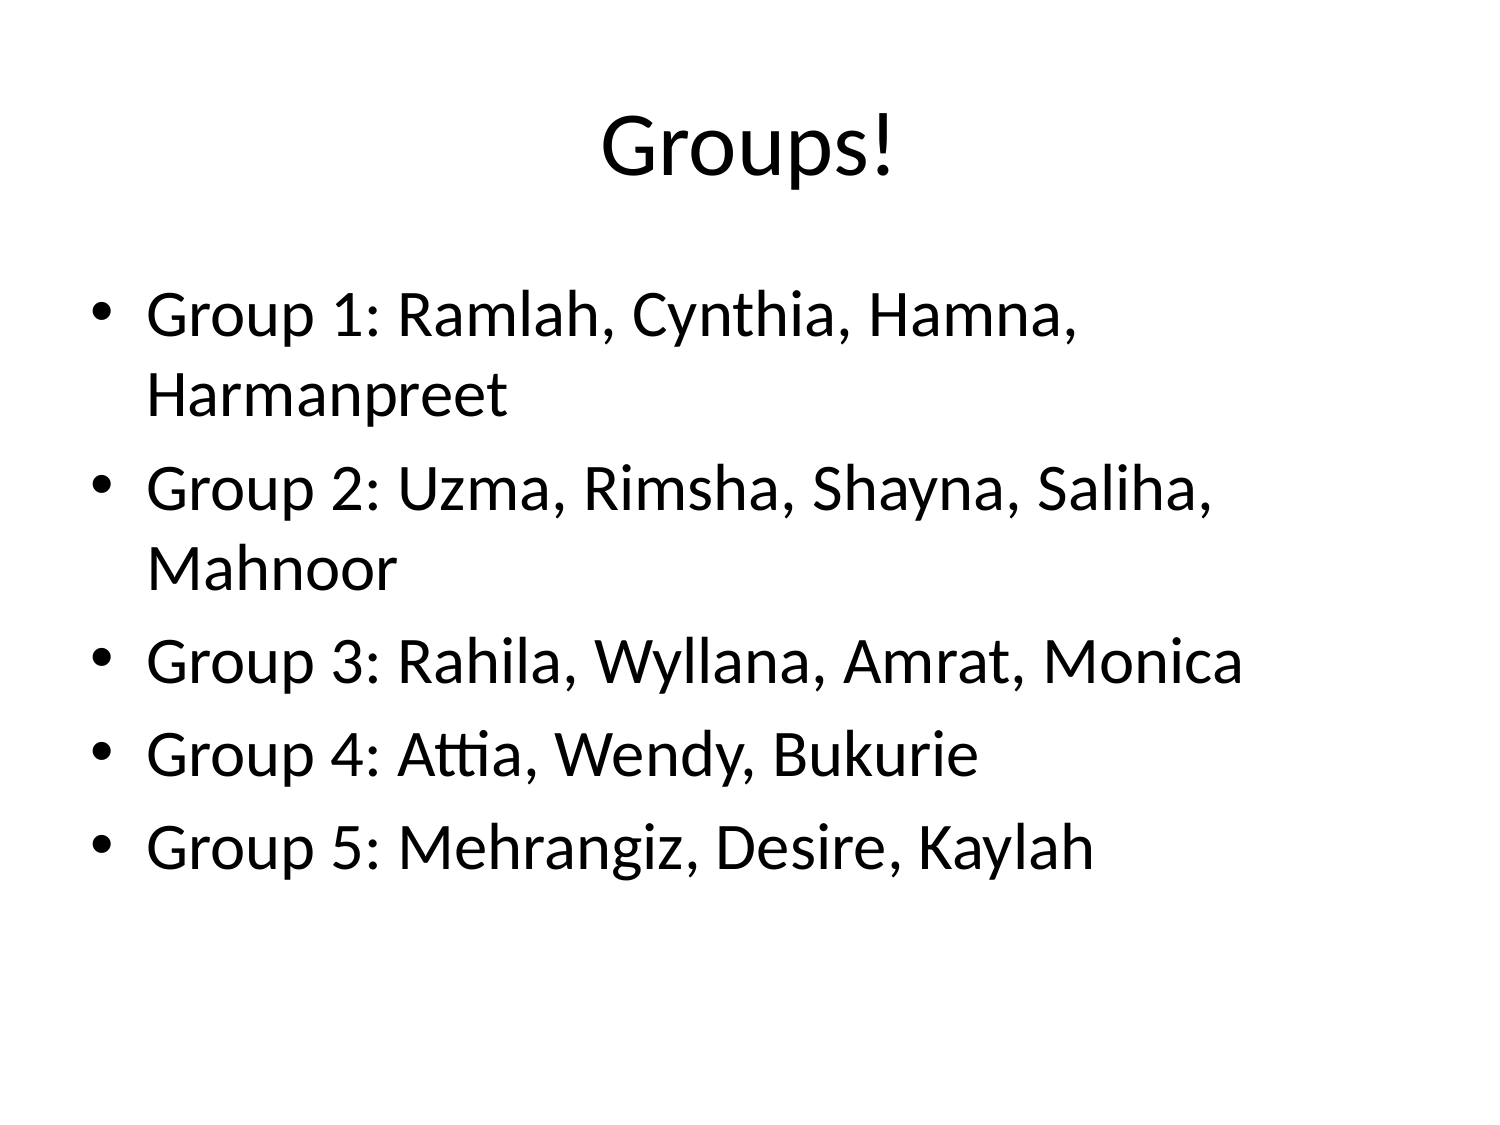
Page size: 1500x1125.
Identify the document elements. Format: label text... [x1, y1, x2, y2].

list Group 1: Ramlah, Cynthia, Hamna, Harmanpreet Group 2: Uzma, Rimsha, Shayna, Saliha, Mahnoor Group 3: Rahila, Wyllana, Amrat, Monica Group 4: Attia, Wendy, Bukurie Group 5: Mehrangiz, Desire, Kaylah [75, 262, 1425, 1005]
title Groups! [75, 45, 1425, 233]
